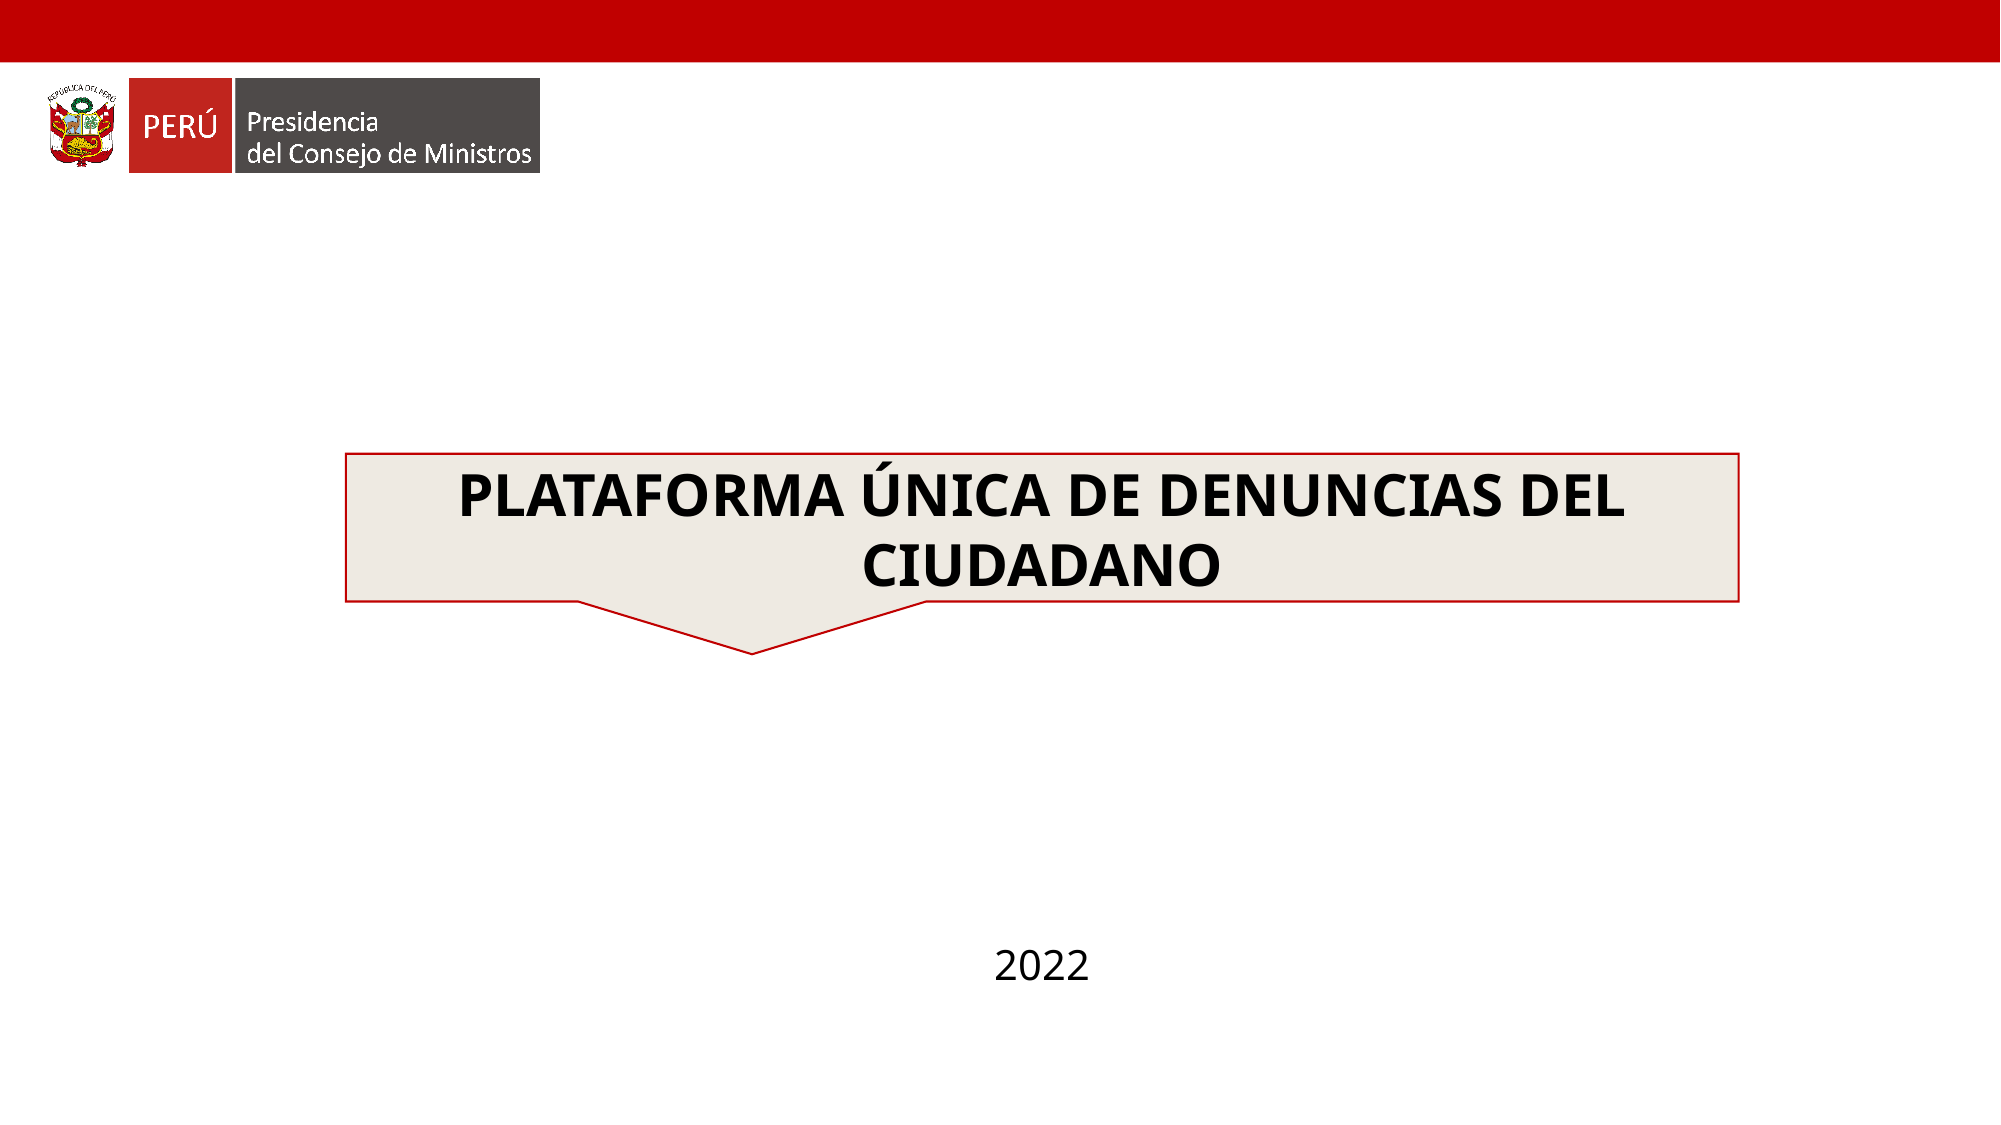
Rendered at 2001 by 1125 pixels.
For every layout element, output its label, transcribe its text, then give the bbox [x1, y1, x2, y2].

picture [33, 78, 540, 173]
text_box [0, 0, 2000, 63]
text_box PLATAFORMA ÚNICA DE DENUNCIAS DEL CIUDADANO [344, 452, 1740, 656]
text_box 2022 [507, 870, 1577, 996]
